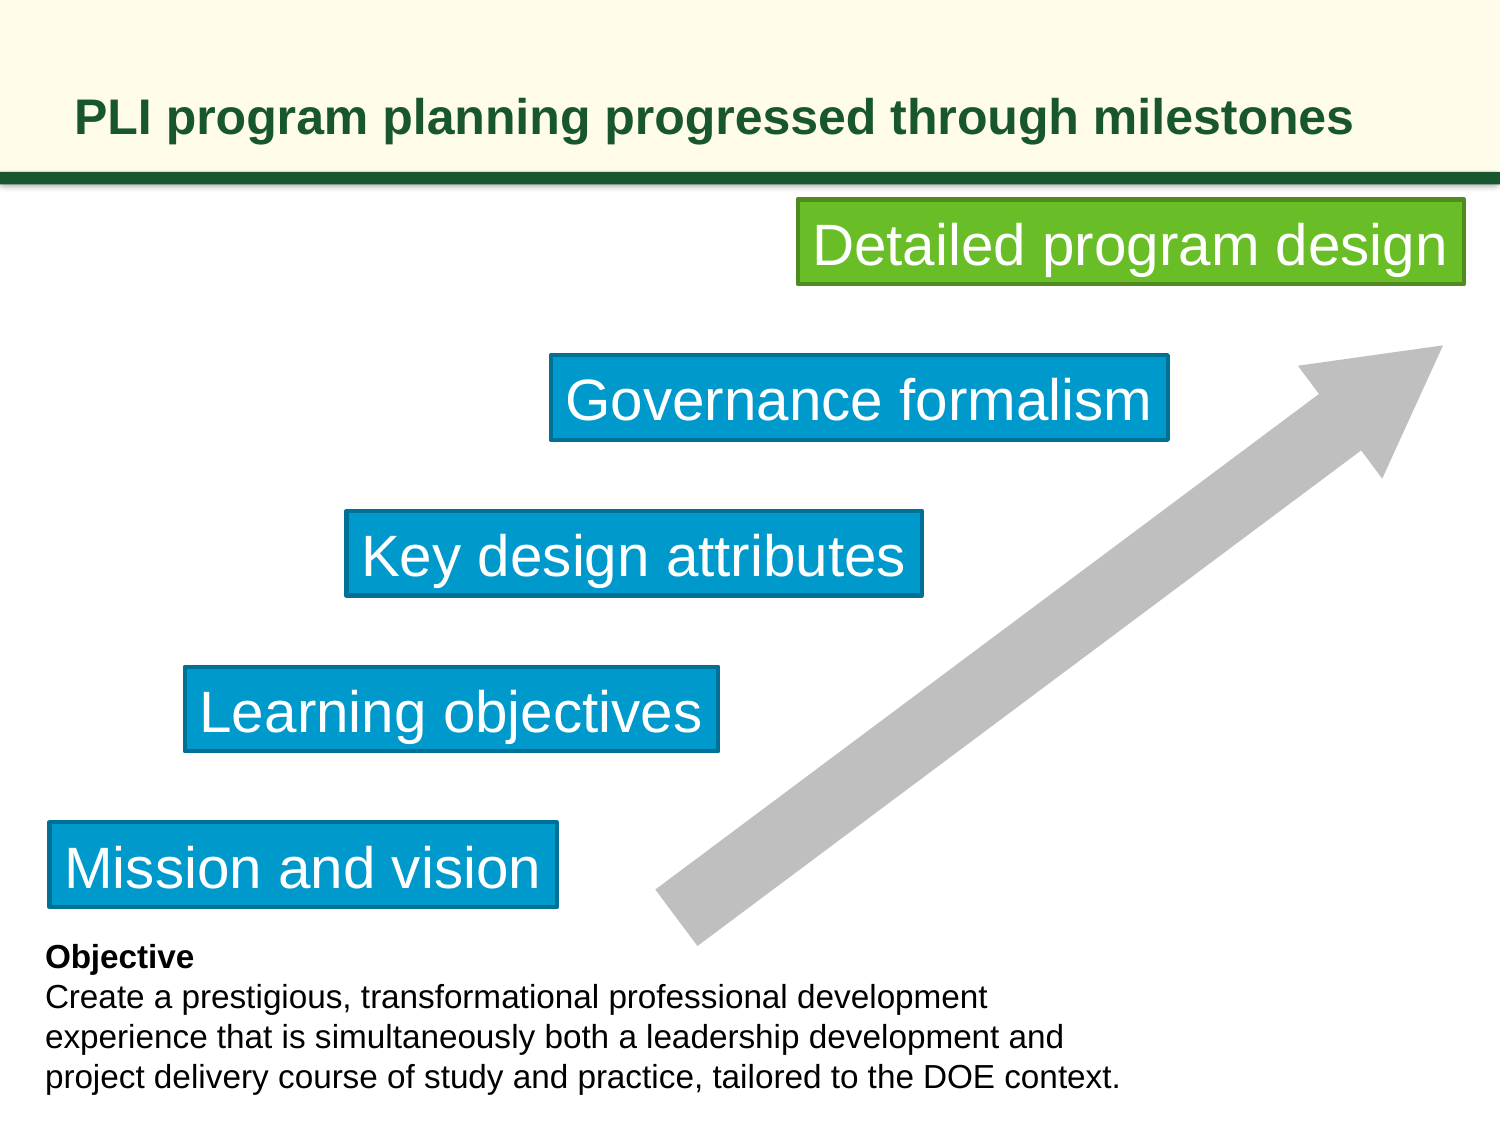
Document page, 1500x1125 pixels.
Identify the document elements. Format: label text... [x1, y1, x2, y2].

text_box Governance formalism [549, 353, 1170, 442]
text_box [975, 0, 1500, 289]
text_box Key design attributes [344, 509, 924, 598]
text_box Objective Create a prestigious, transformational professional development experience that is simultaneously both a leadership development and project delivery course of study and practice, tailored to the DOE context. [30, 928, 1145, 1103]
text_box Detailed program design [796, 197, 1466, 286]
title PLI program planning progressed through milestones [74, 21, 975, 145]
text_box Learning objectives [183, 665, 720, 753]
text_box Mission and vision [47, 820, 559, 909]
text_box [653, 343, 1445, 949]
